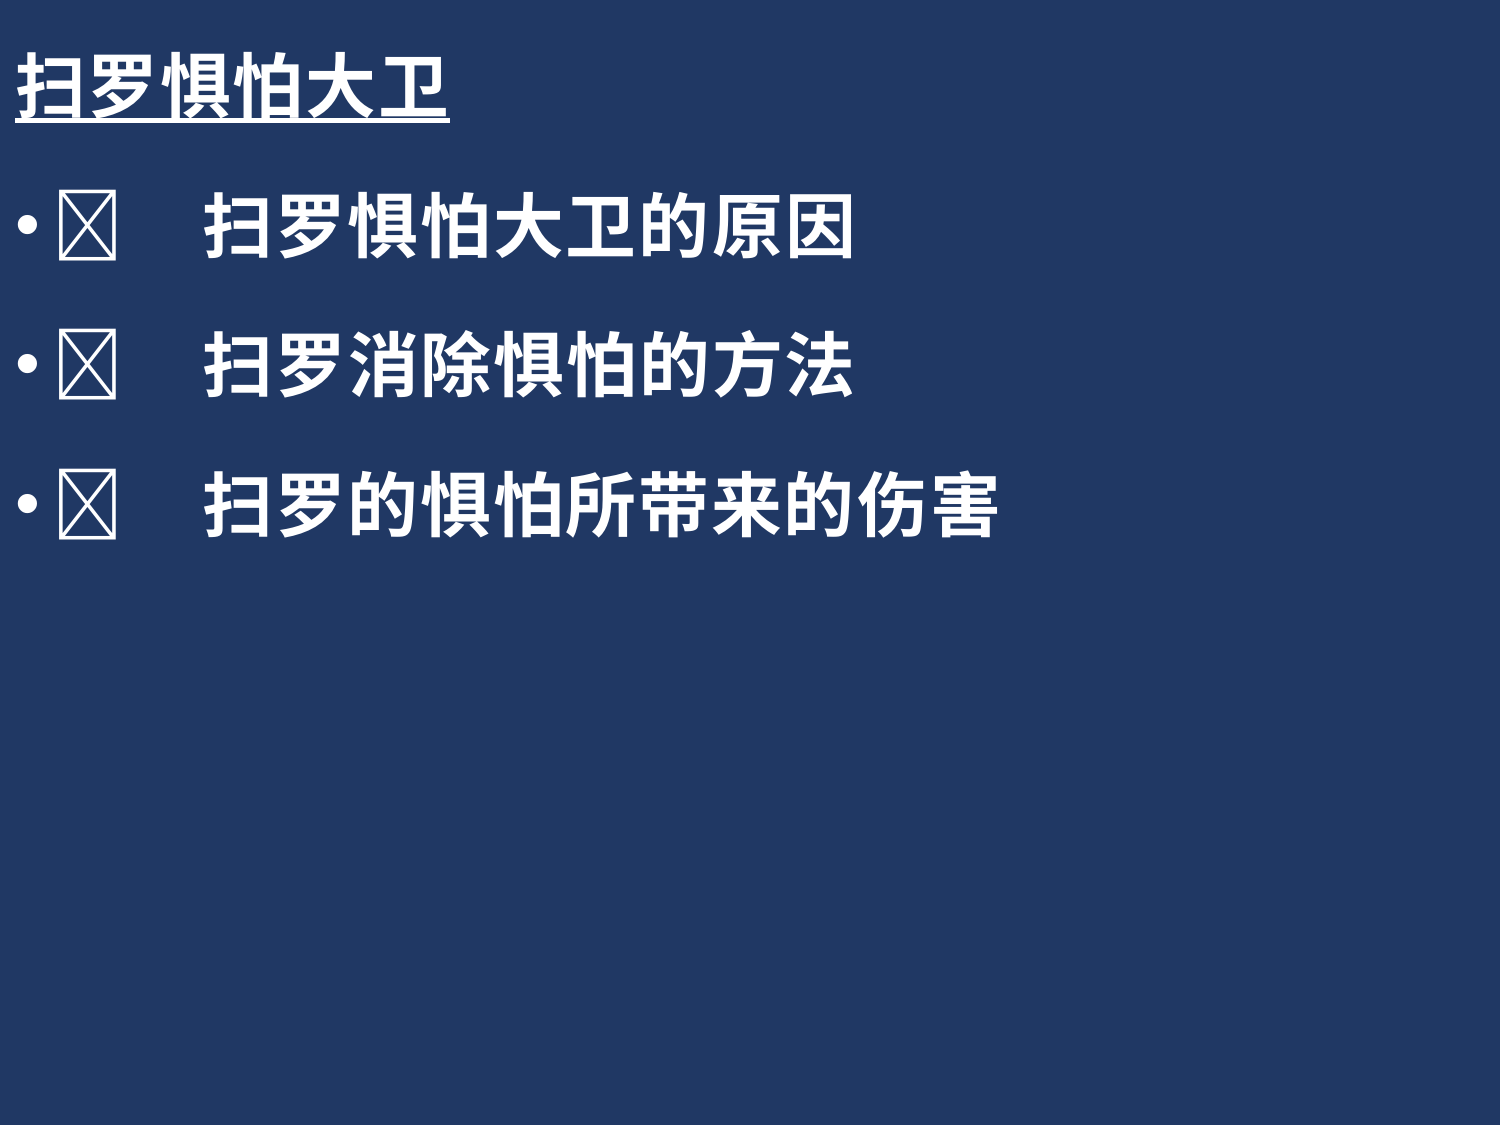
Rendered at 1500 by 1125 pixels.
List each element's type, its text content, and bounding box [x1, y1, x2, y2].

list 扫罗惧怕大卫  扫罗惧怕大卫的原因  扫罗消除惧怕的方法  扫罗的惧怕所带来的伤害 [0, 0, 1500, 1125]
